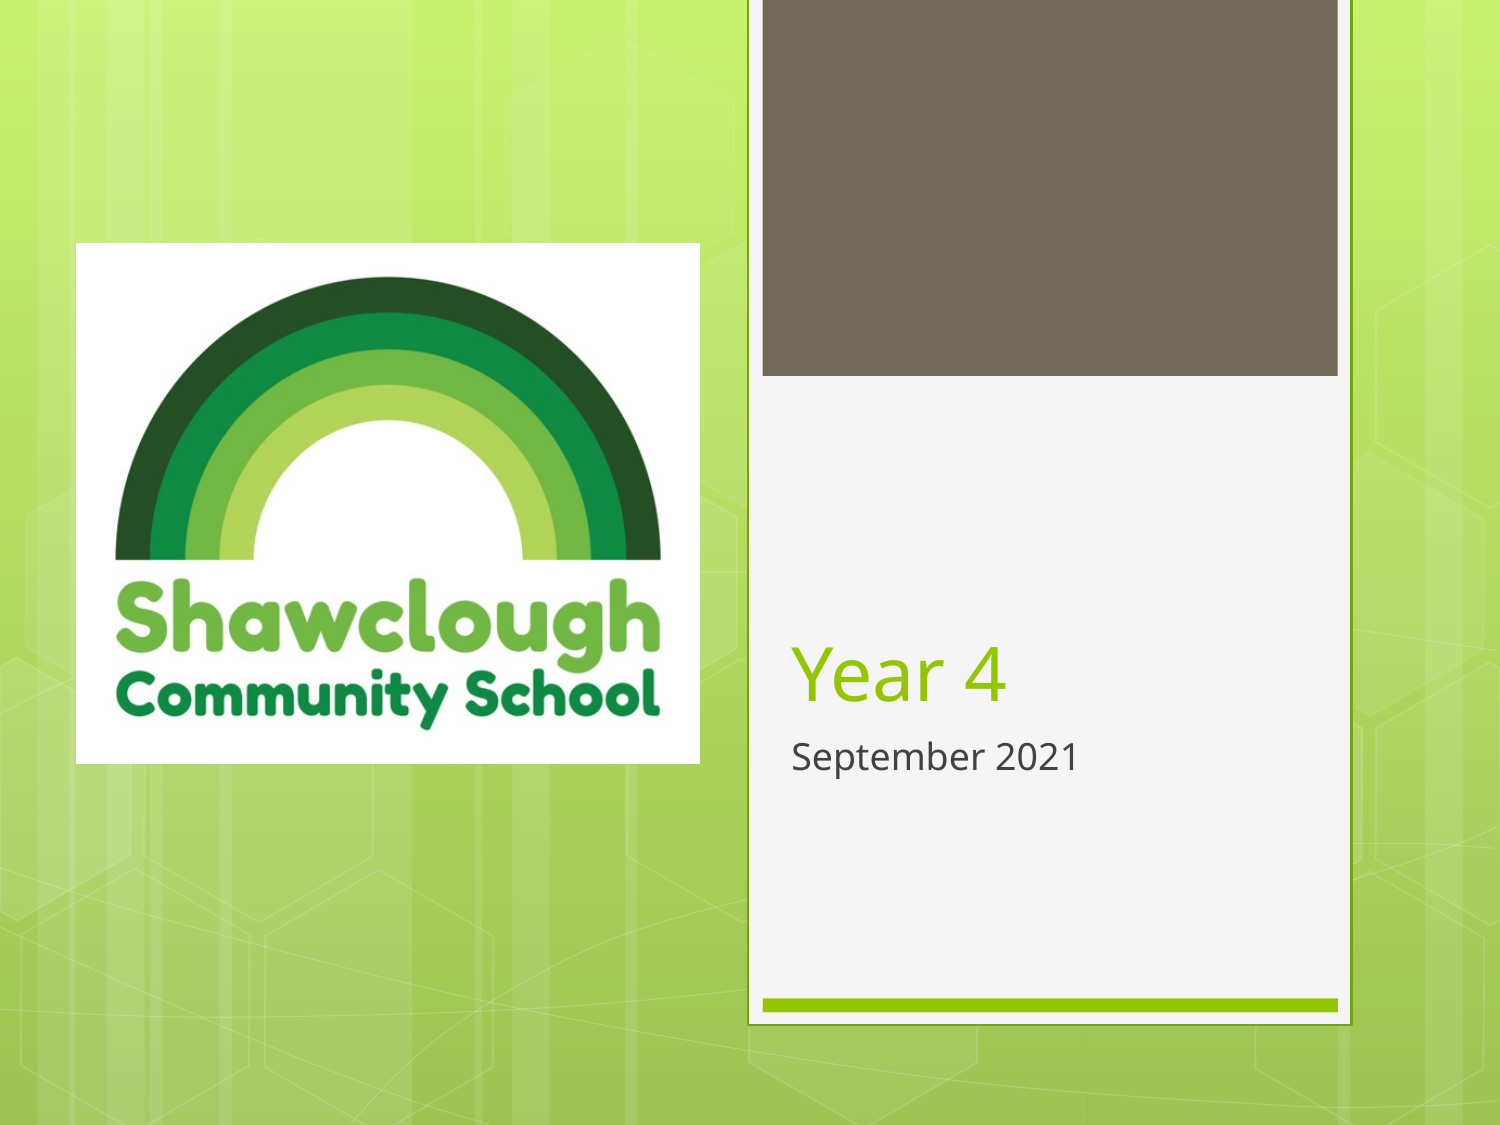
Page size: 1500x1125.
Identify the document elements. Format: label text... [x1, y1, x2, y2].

subtitle September 2021 [776, 725, 1320, 933]
picture [76, 243, 700, 764]
title Year 4 [776, 444, 1320, 724]
